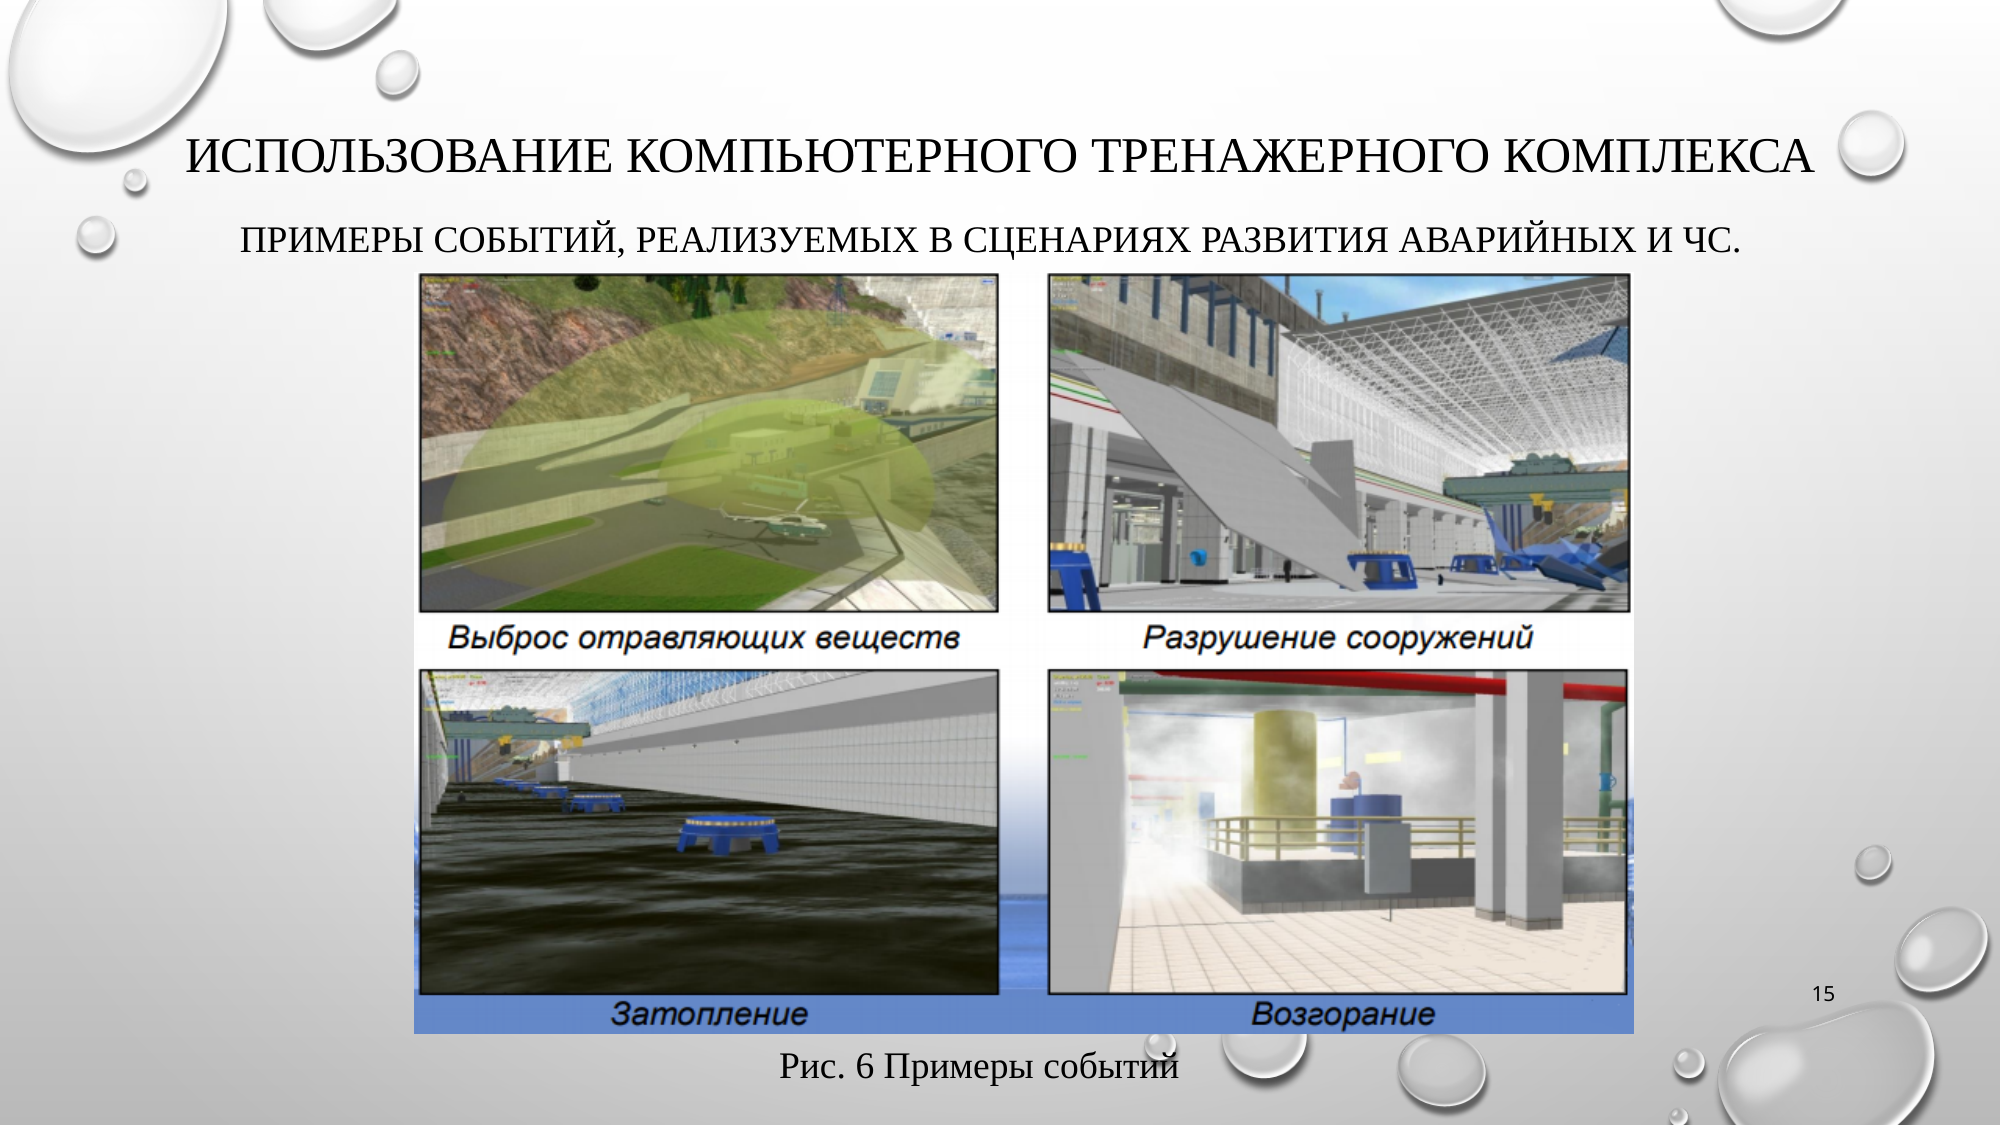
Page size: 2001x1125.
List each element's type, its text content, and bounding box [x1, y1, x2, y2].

list Примеры событий, реализуемых в сценариях развития аварийных и чС. [149, 198, 1850, 761]
picture [0, 0, 2000, 1125]
text_box Рис. 6 Примеры событий [764, 1033, 1765, 1094]
title Использование компьютерного тренажерного комплекса [149, 25, 1851, 288]
slide_number 15 [1724, 965, 1851, 1025]
